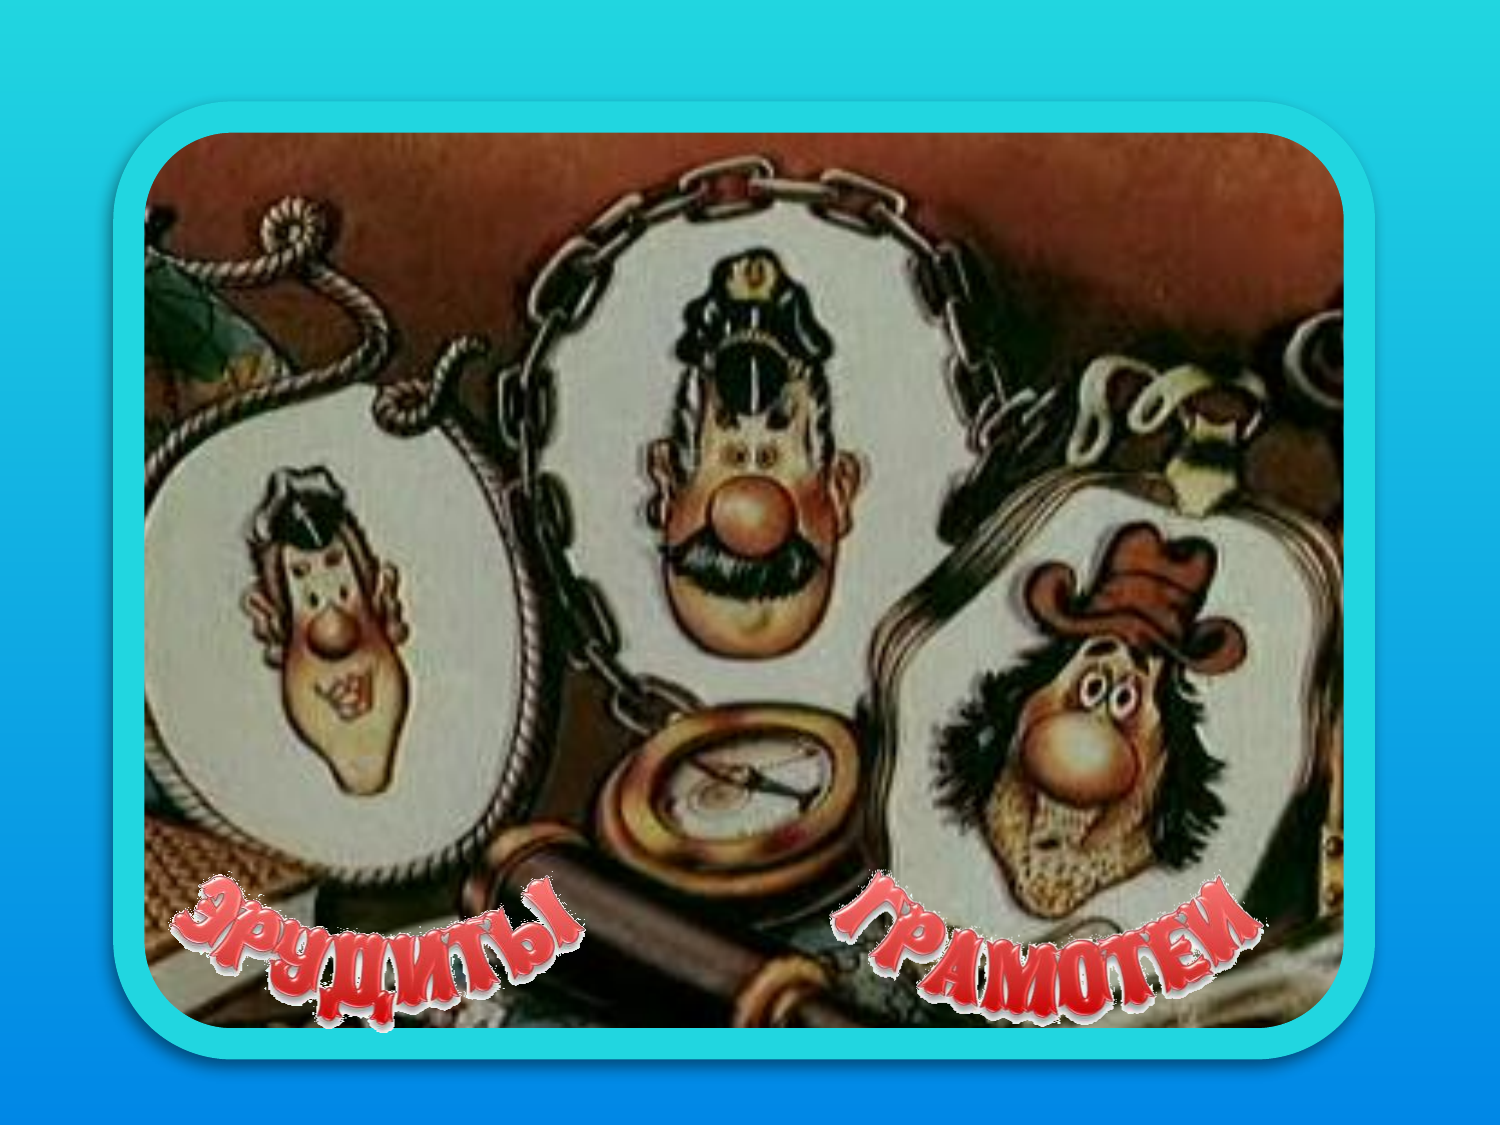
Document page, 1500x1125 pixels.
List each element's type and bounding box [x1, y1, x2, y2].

picture [820, 855, 1281, 1034]
picture [152, 855, 610, 1042]
list [128, 116, 1360, 1045]
